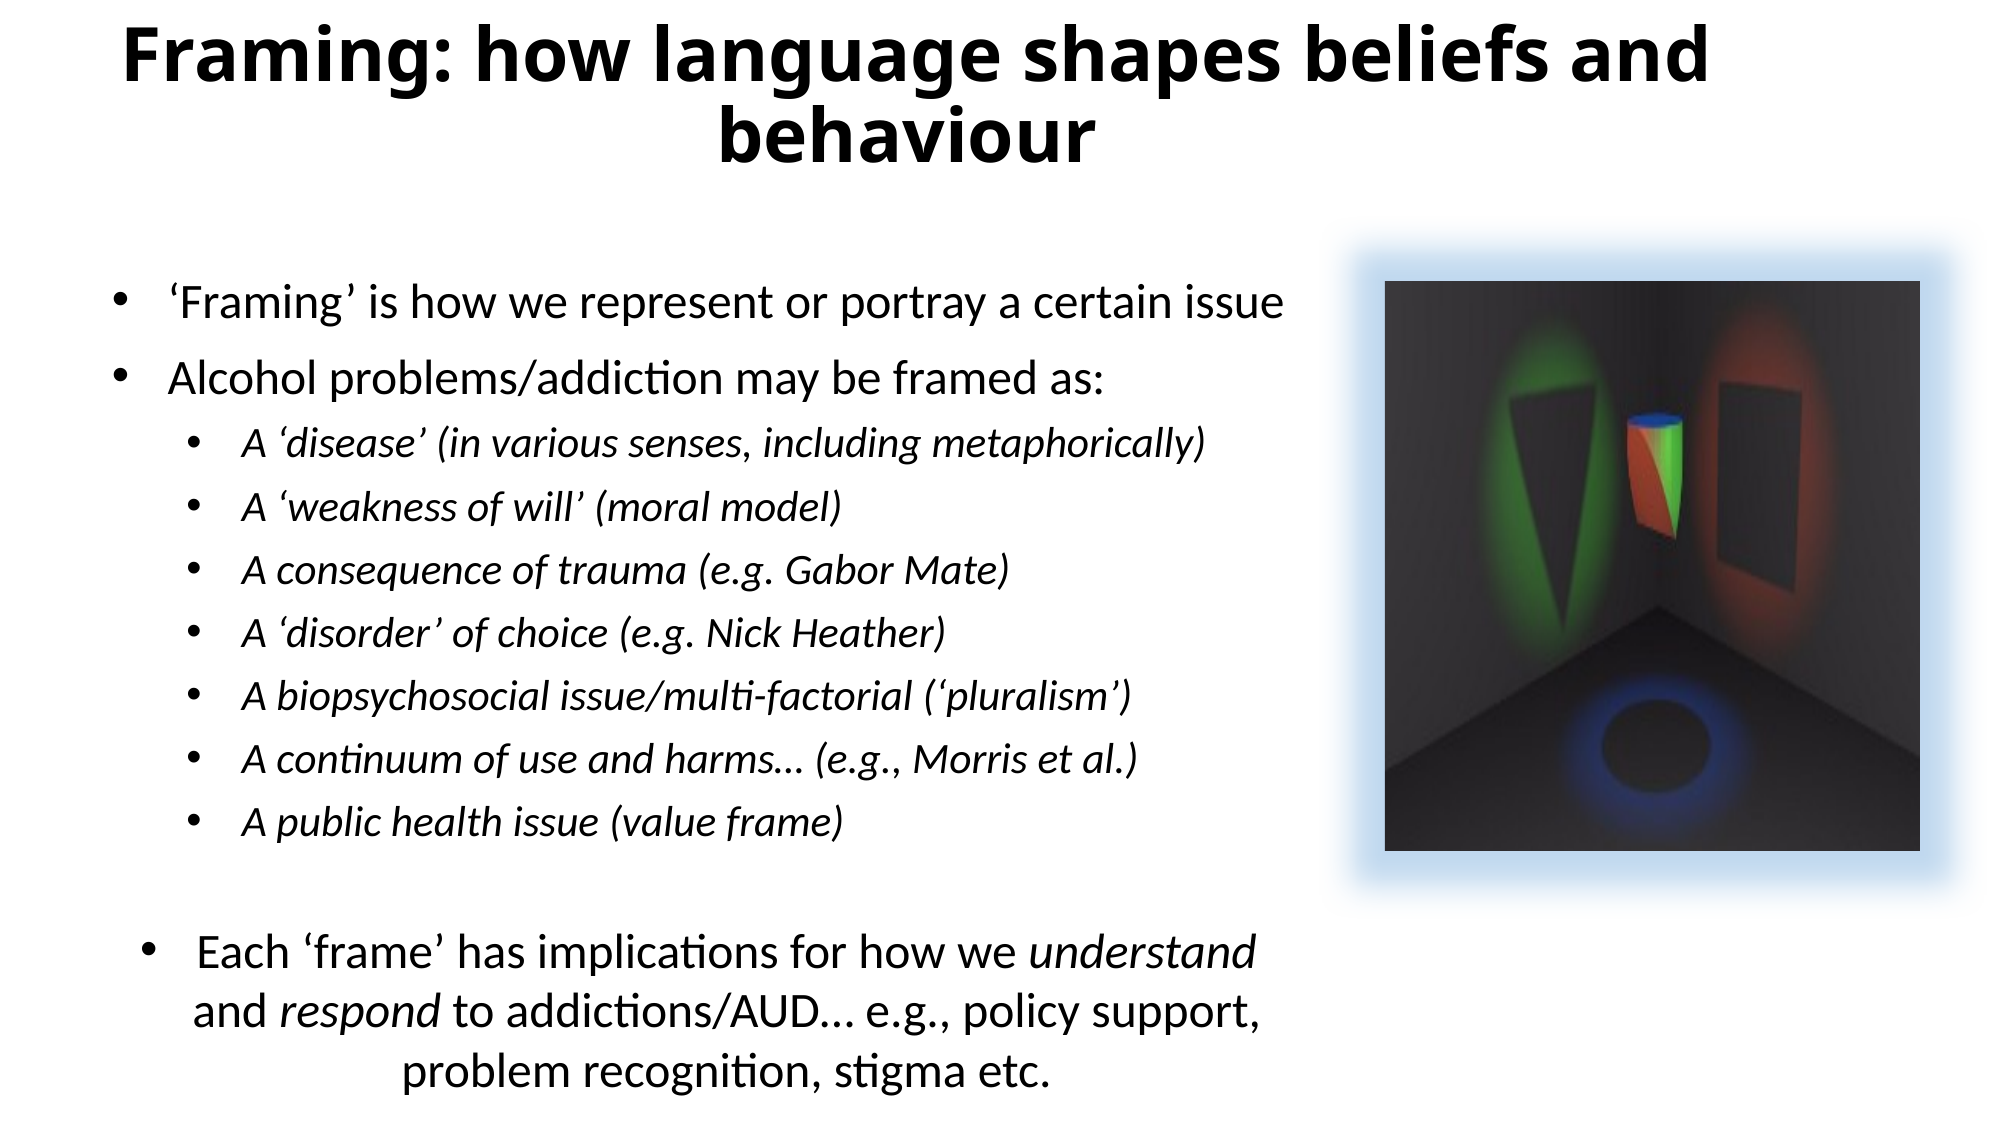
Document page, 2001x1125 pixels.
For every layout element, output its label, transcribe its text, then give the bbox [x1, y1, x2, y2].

subtitle ‘Framing’ is how we represent or portray a certain issue Alcohol problems/addiction may be framed as: A ‘disease’ (in various senses, including metaphorically) A ‘weakness of will’ (moral model) A consequence of trauma (e.g. Gabor Mate) A ‘disorder’ of choice (e.g. Nick Heather) A biopsychosocial issue/multi-factorial (‘pluralism’) A continuum of use and harms… (e.g., Morris et al.) A public health issue (value frame) Each ‘frame’ has implications for how we understand and respond to addictions/AUD… e.g., policy support, problem recognition, stigma etc. [96, 261, 1301, 1125]
title Framing: how language shapes beliefs and behaviour [37, 44, 1796, 187]
picture [1384, 281, 1920, 851]
